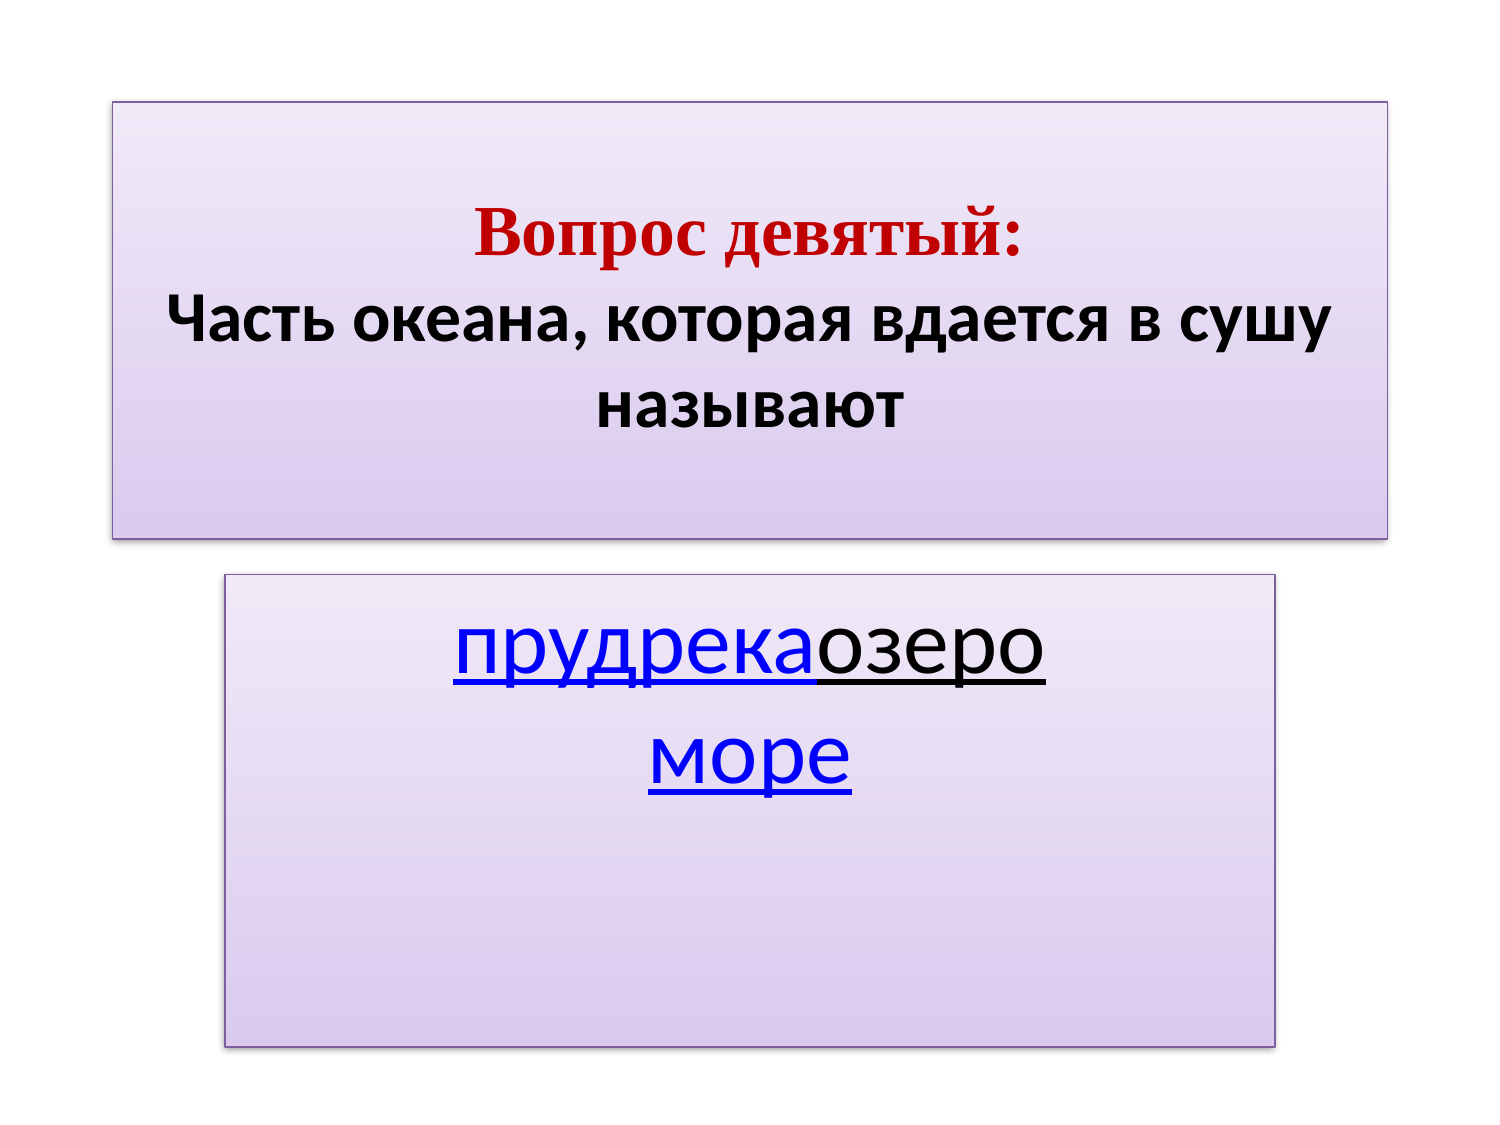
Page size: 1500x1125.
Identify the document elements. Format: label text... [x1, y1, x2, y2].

subtitle пруд река озеро море [224, 574, 1276, 1048]
title Вопрос девятый: Часть океана, которая вдается в сушу называют [112, 101, 1388, 540]
